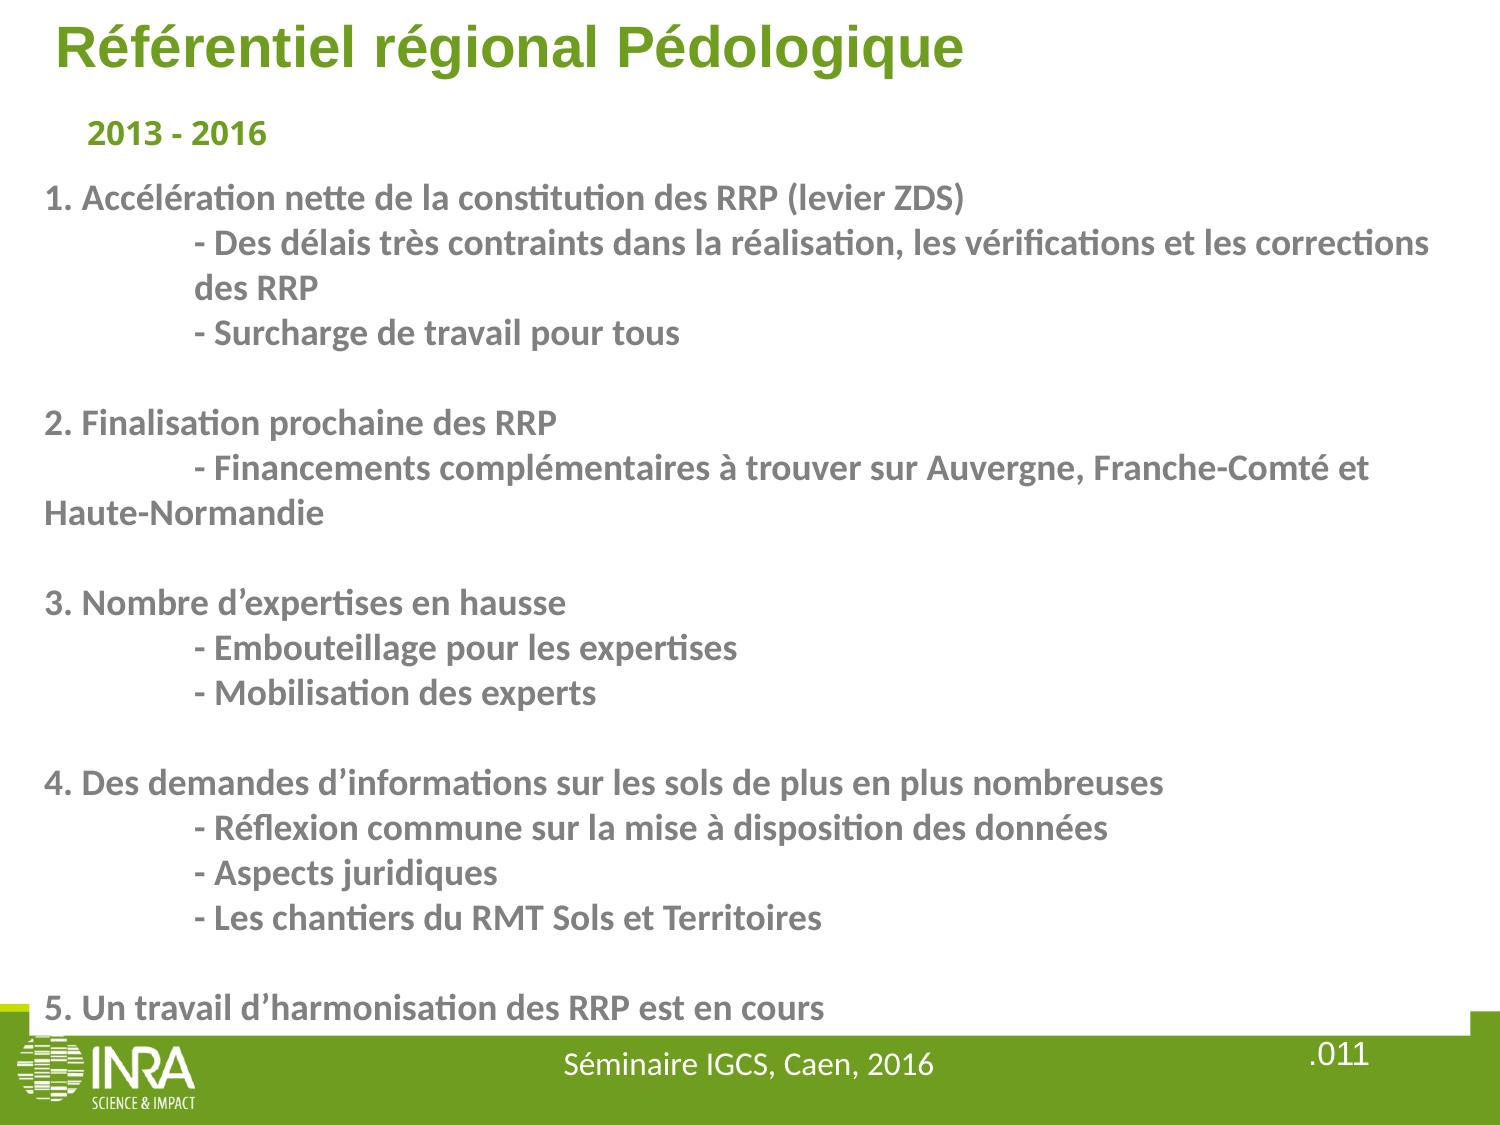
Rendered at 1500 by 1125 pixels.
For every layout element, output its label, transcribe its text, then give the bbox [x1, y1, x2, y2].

text_box 2013 - 2016 [72, 104, 1447, 160]
text_box 1. Accélération nette de la constitution des RRP (levier ZDS) - Des délais très contraints dans la réalisation, les vérifications et les corrections des RRP - Surcharge de travail pour tous 2. Finalisation prochaine des RRP - Financements complémentaires à trouver sur Auvergne, Franche-Comté et Haute-Normandie 3. Nombre d’expertises en hausse - Embouteillage pour les expertises - Mobilisation des experts 4. Des demandes d’informations sur les sols de plus en plus nombreuses - Réflexion commune sur la mise à disposition des données - Aspects juridiques - Les chantiers du RMT Sols et Territoires 5. Un travail d’harmonisation des RRP est en cours [29, 165, 1471, 1036]
picture [17, 1034, 195, 1109]
text_box Séminaire IGCS, Caen, 2016 [548, 1034, 950, 1090]
text_box Référentiel régional Pédologique [41, 2, 1365, 87]
text_box .011 [1293, 1024, 1478, 1066]
